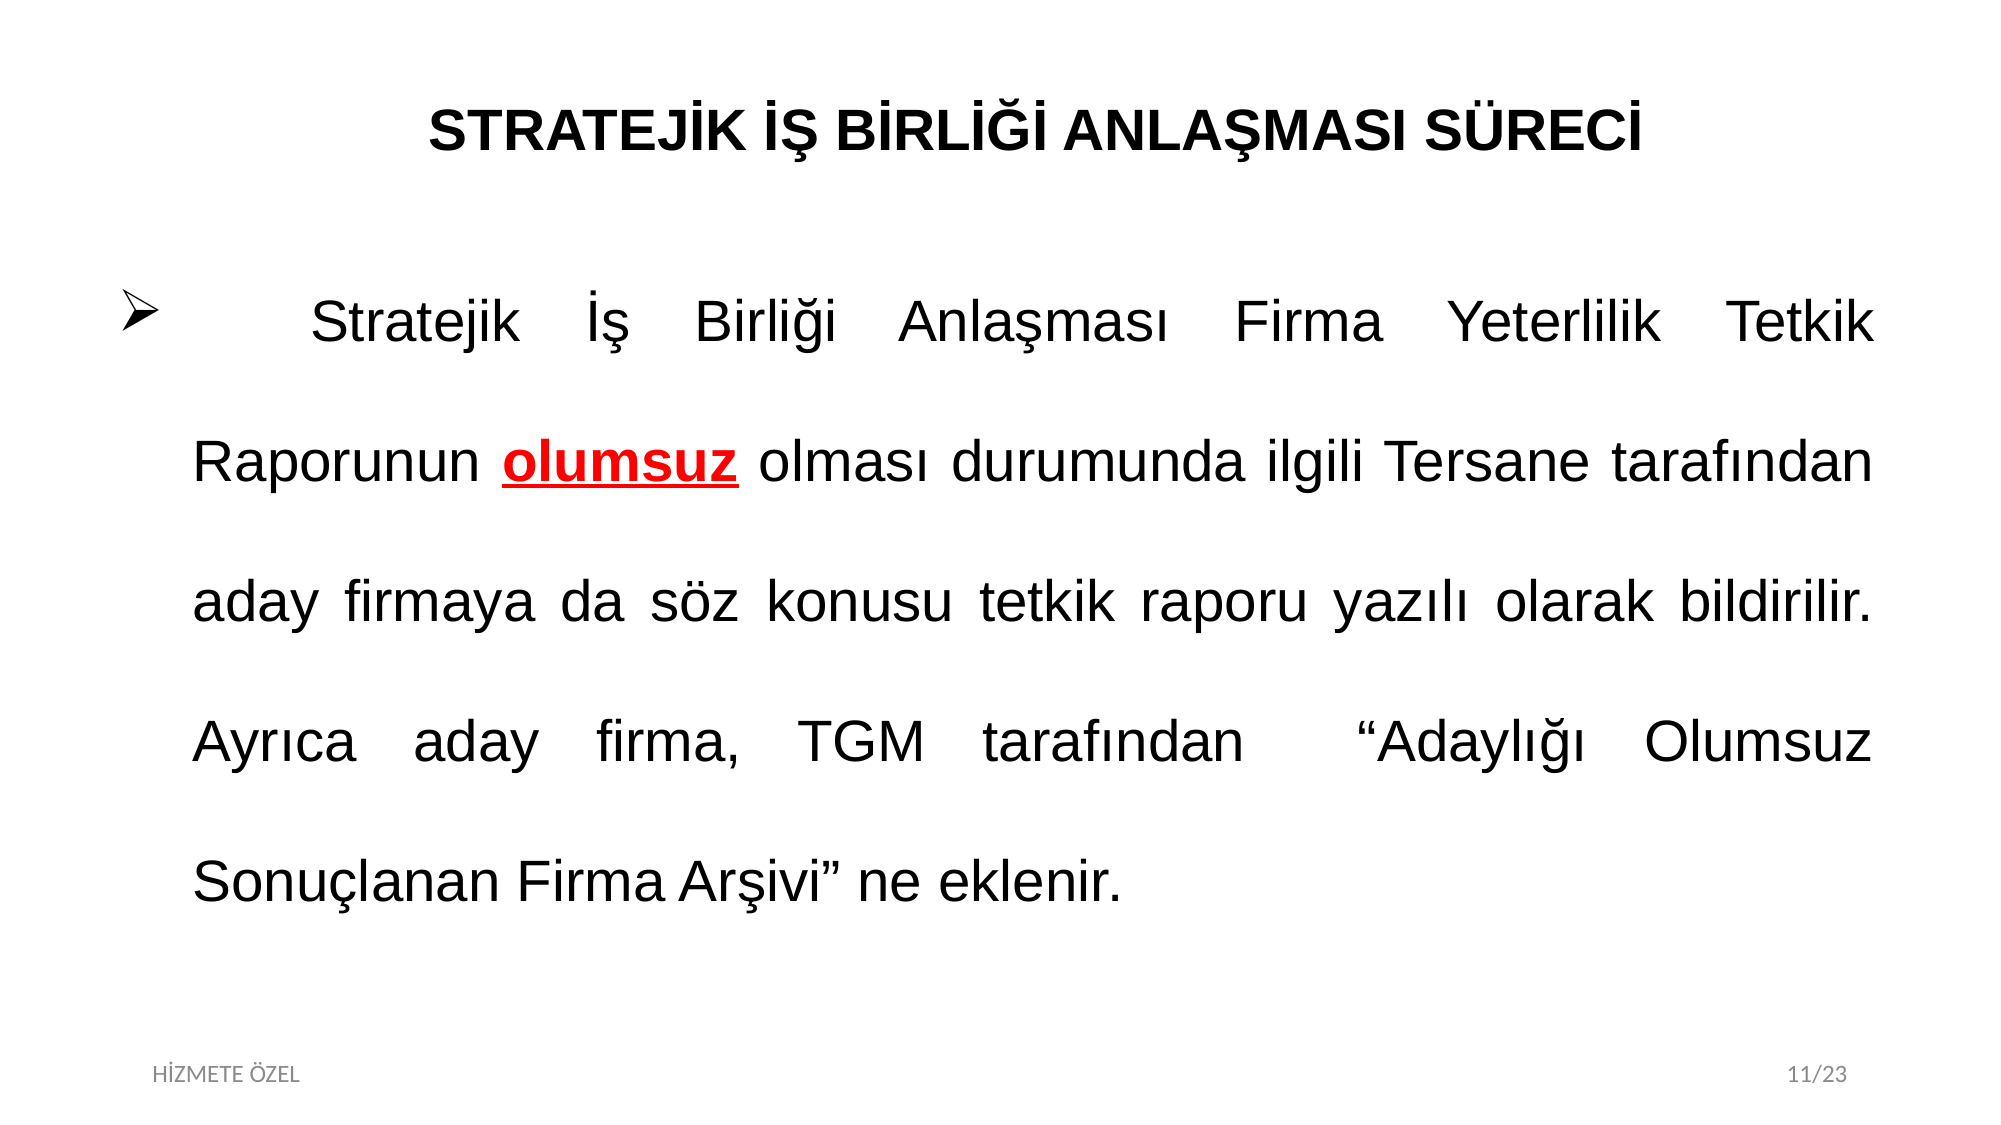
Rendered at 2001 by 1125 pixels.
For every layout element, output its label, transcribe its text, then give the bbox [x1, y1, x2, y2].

slide_number 11/23 [1412, 1042, 1863, 1103]
text_box Stratejik İş Birliği Anlaşması Firma Yeterlilik Tetkik Raporunun olumsuz olması durumunda ilgili Tersane tarafından aday firmaya da söz konusu tetkik raporu yazılı olarak bildirilir. Ayrıca aday firma, TGM tarafından “Adaylığı Olumsuz Sonuçlanan Firma Arşivi” ne eklenir. [102, 205, 1891, 921]
slide_number HİZMETE ÖZEL [137, 1042, 588, 1103]
text_box STRATEJİK İŞ BİRLİĞİ ANLAŞMASI SÜRECİ [230, 80, 1769, 170]
